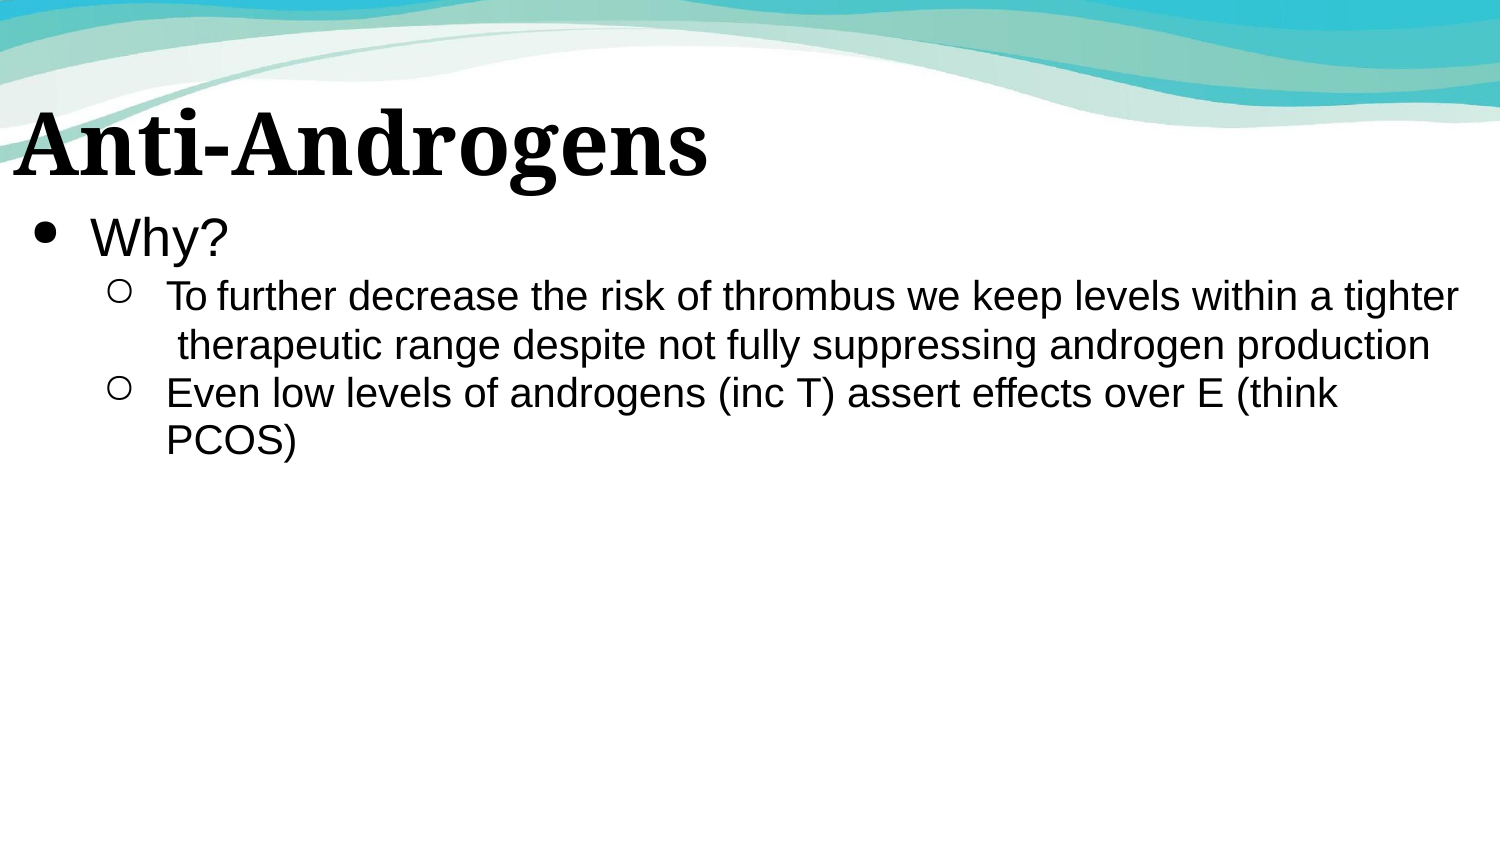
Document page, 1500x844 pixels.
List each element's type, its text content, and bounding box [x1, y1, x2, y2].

text_box [0, 0, 1500, 164]
text_box Why? To further decrease the risk of thrombus we keep levels within a tighter therapeutic range despite not fully suppressing androgen production Even low levels of androgens (inc T) assert effects over E (think PCOS) [28, 200, 1485, 463]
title Anti-Androgens [11, 85, 733, 229]
